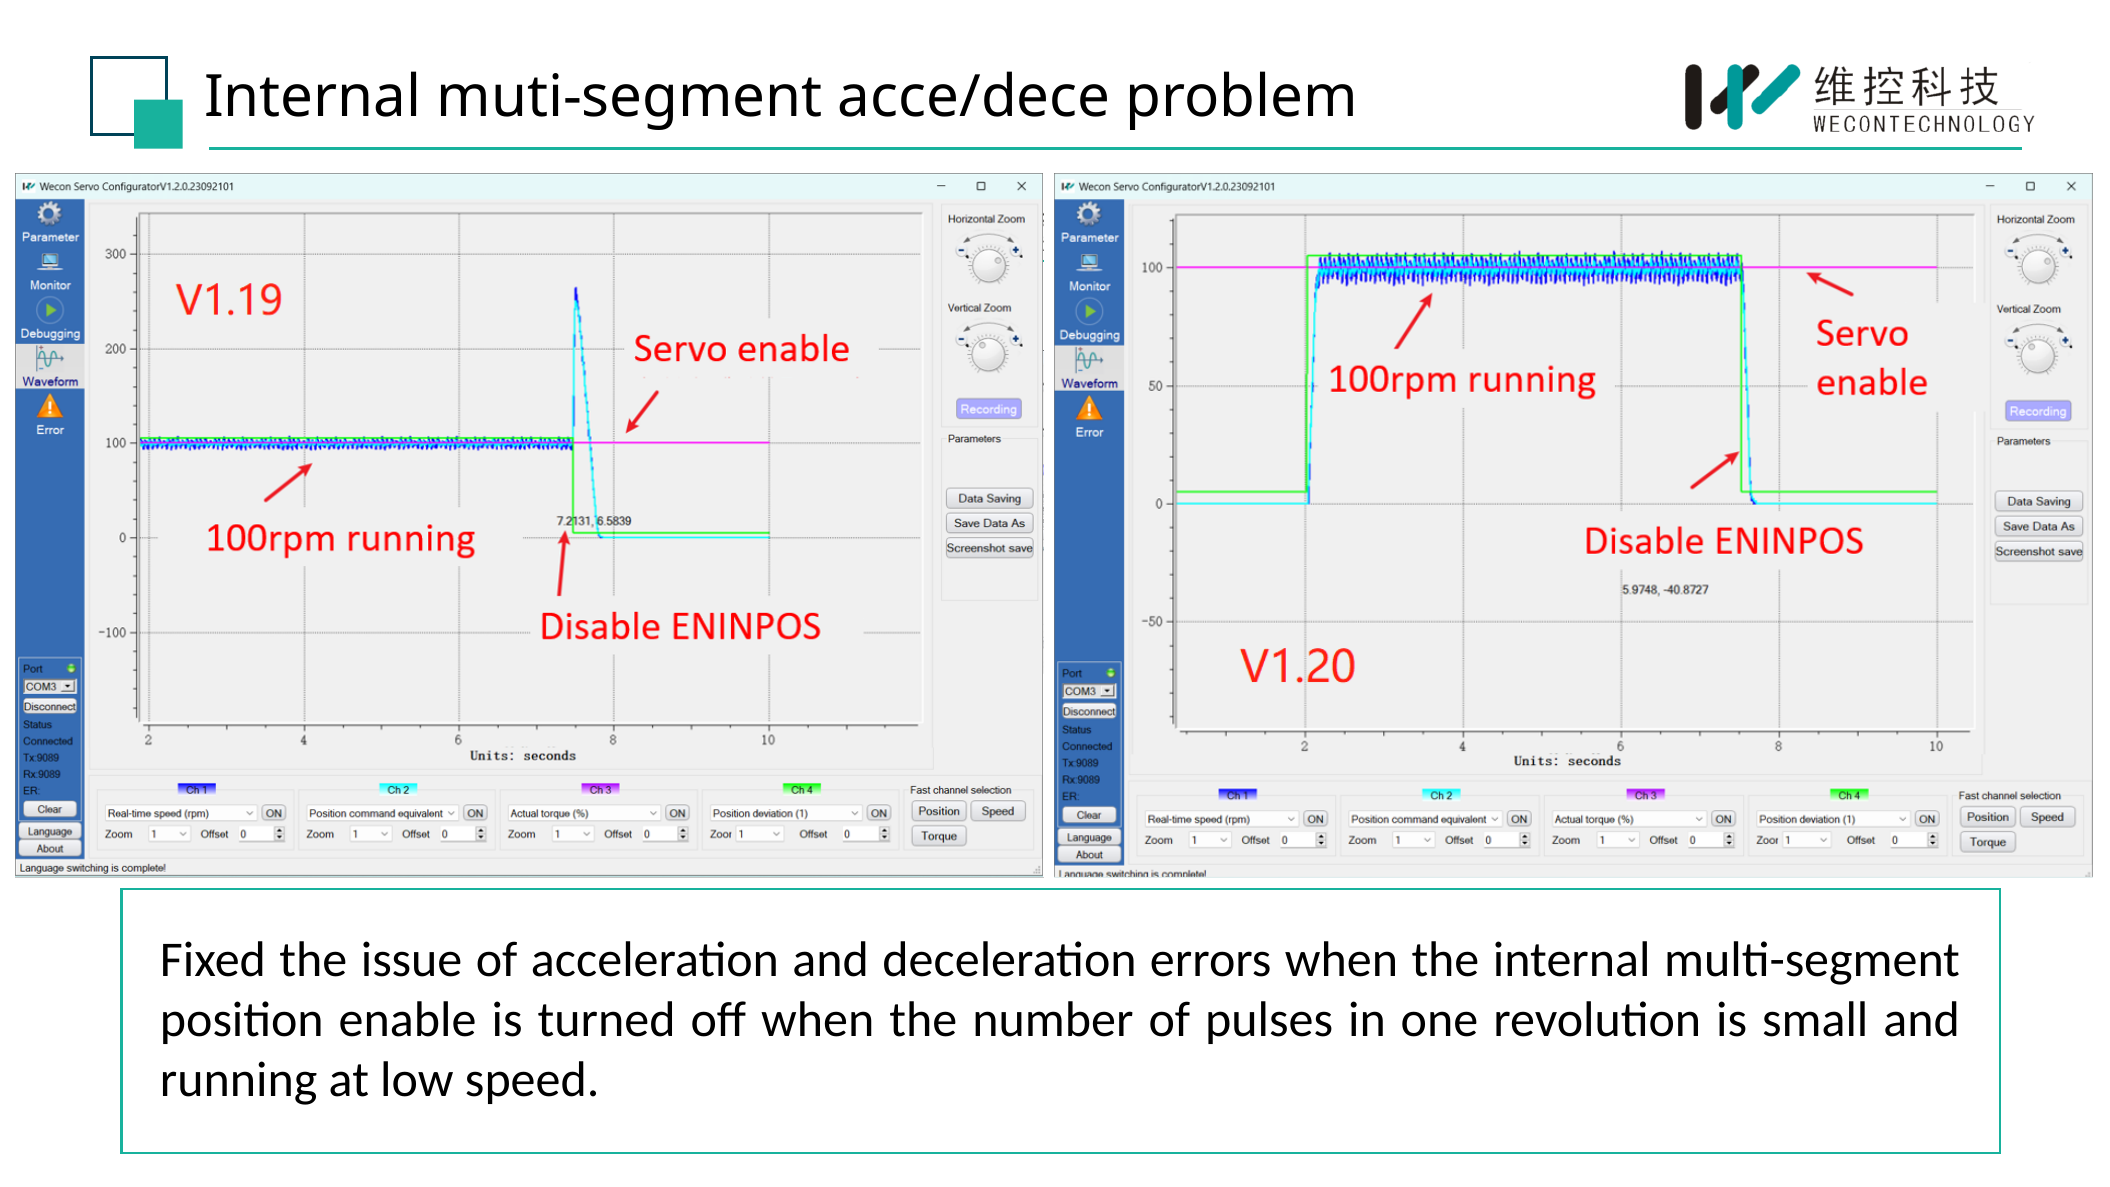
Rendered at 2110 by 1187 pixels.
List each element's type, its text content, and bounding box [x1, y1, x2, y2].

text_box Fixed the issue of acceleration and deceleration errors when the internal multi-segment position enable is turned off when the number of pulses in one revolution is small and running at low speed. [145, 918, 1976, 1114]
title Internal muti-segment acce/dece problem [204, 0, 1669, 198]
picture [15, 173, 1044, 878]
text_box [120, 888, 2001, 1154]
picture [1685, 61, 2044, 132]
picture [1054, 173, 2093, 878]
